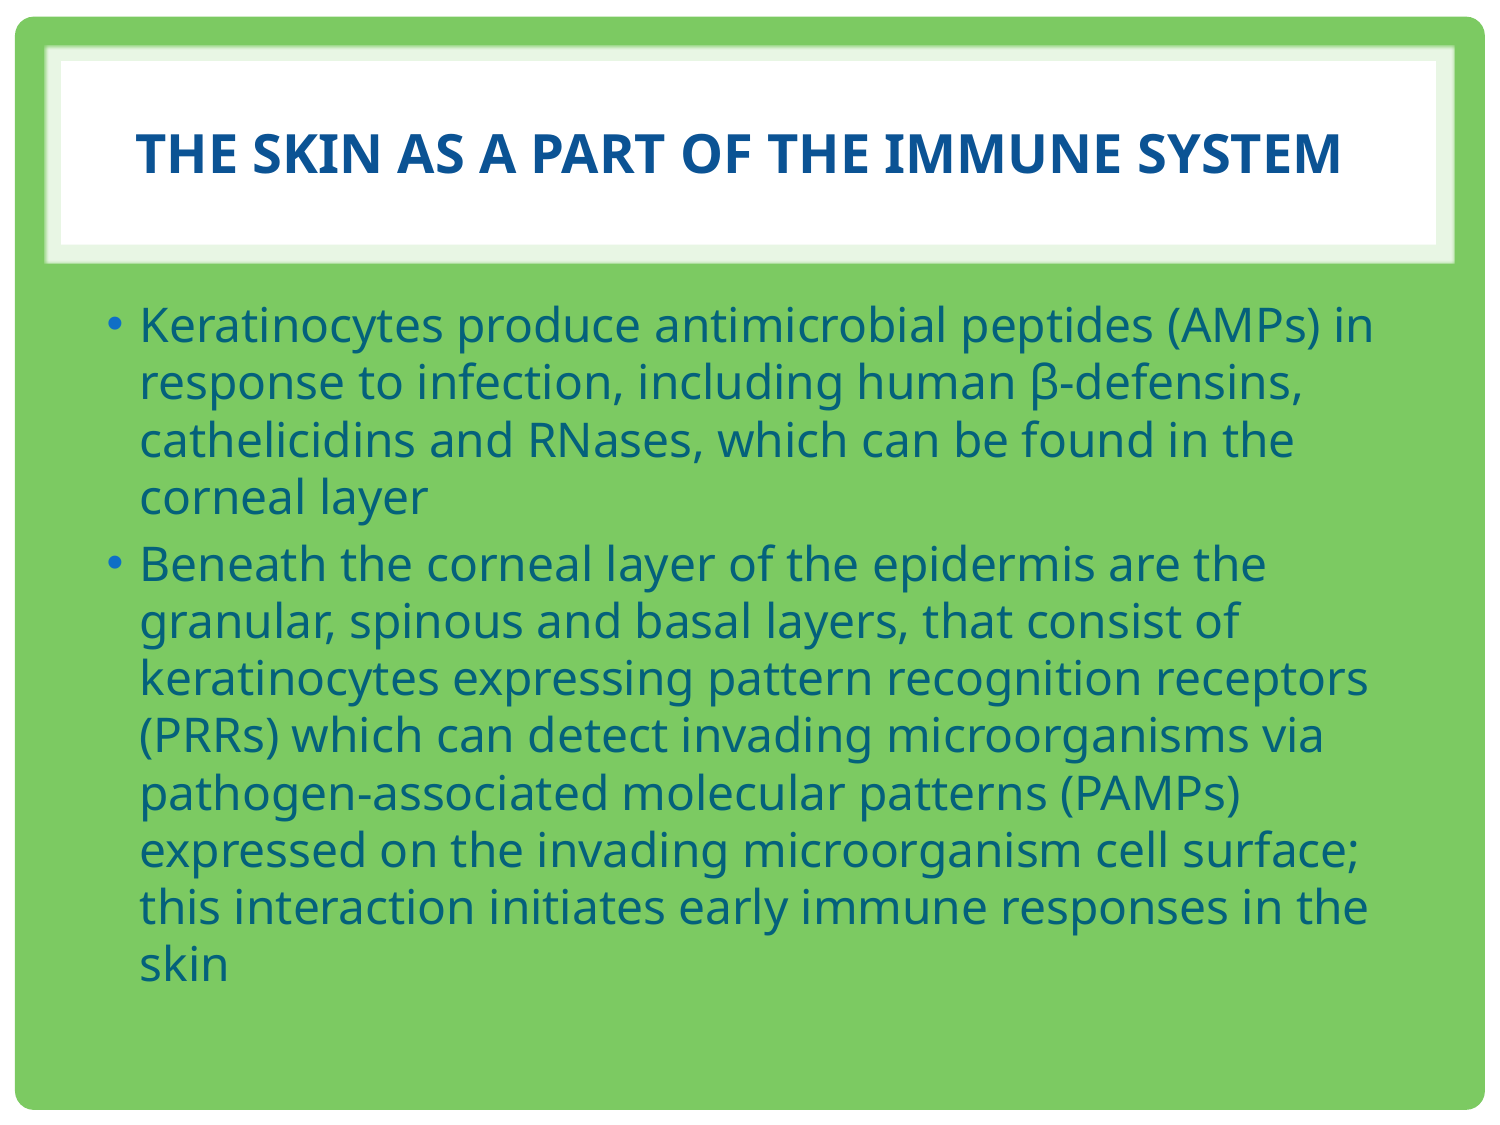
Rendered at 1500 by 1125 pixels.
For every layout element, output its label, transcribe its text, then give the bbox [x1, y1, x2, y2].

list Keratinocytes produce antimicrobial peptides (AMPs) in response to infection, including human β-defensins, cathelicidins and RNases, which can be found in the corneal layer Beneath the corneal layer of the epidermis are the granular, spinous and basal layers, that consist of keratinocytes expressing pattern recognition receptors (PRRs) which can detect invading microorganisms via pathogen-associated molecular patterns (PAMPs) expressed on the invading microorganism cell surface; this interaction initiates early immune responses in the skin [75, 287, 1425, 1005]
title THE SKIN AS A PART OF THE IMMUNE SYSTEM [69, 66, 1425, 238]
